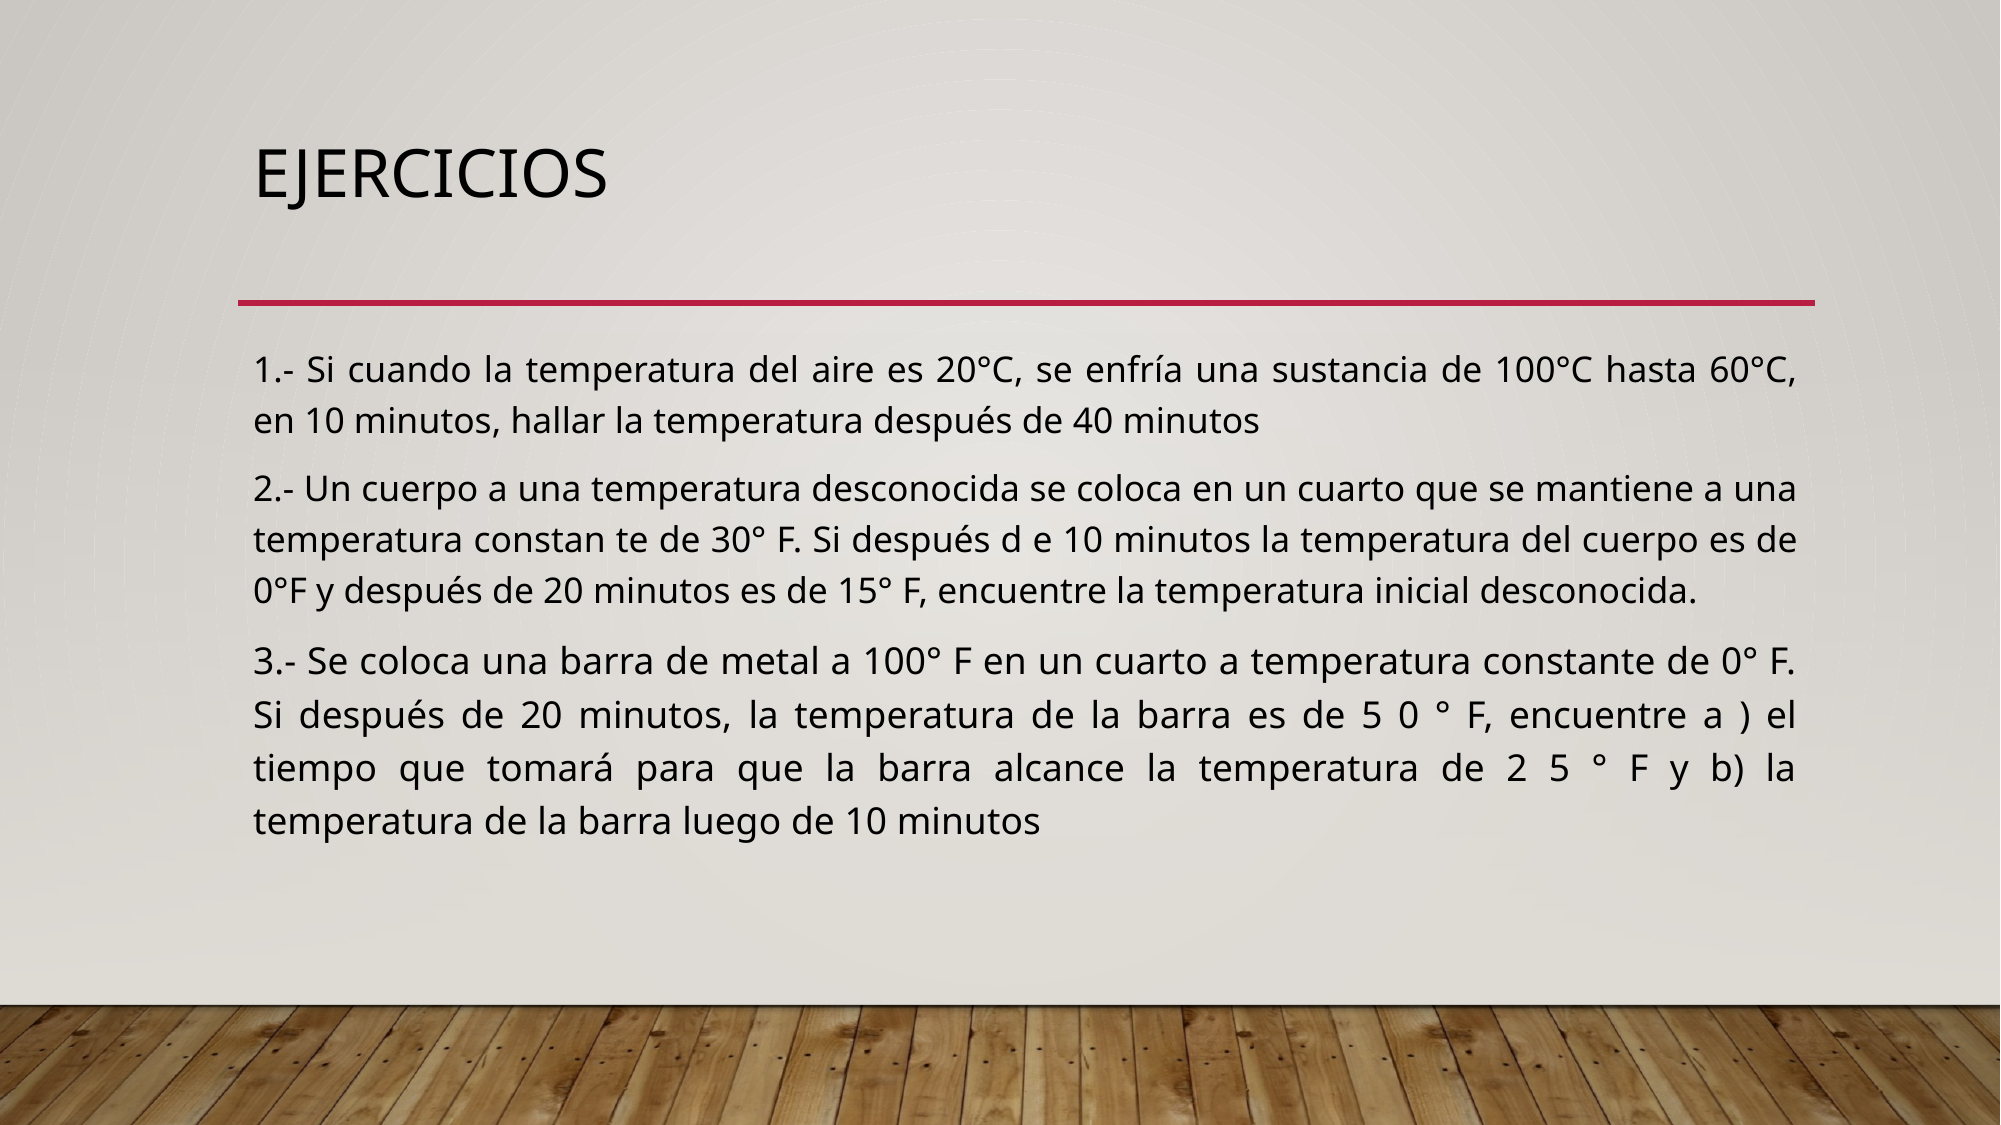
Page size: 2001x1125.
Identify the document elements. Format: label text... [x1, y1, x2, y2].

list 1.- Si cuando la temperatura del aire es 20°C, se enfría una sustancia de 100°C hasta 60°C, en 10 minutos, hallar la temperatura después de 40 minutos 2.- Un cuerpo a una temperatura desconocida se coloca en un cuarto que se mantiene a una temperatura constan te de 30° F. Si después d e 10 minutos la temperatura del cuerpo es de 0°F y después de 20 minutos es de 15° F, encuentre la temperatura inicial desconocida. 3.- Se coloca una barra de metal a 100° F en un cuarto a temperatura constante de 0° F. Si después de 20 minutos, la temperatura de la barra es de 5 0 ° F, encuentre a ) el tiempo que tomará para que la barra alcance la temperatura de 2 5 ° F y b) la temperatura de la barra luego de 10 minutos [238, 330, 1814, 897]
picture [0, 1005, 2000, 1125]
title Ejercicios [238, 131, 1814, 305]
